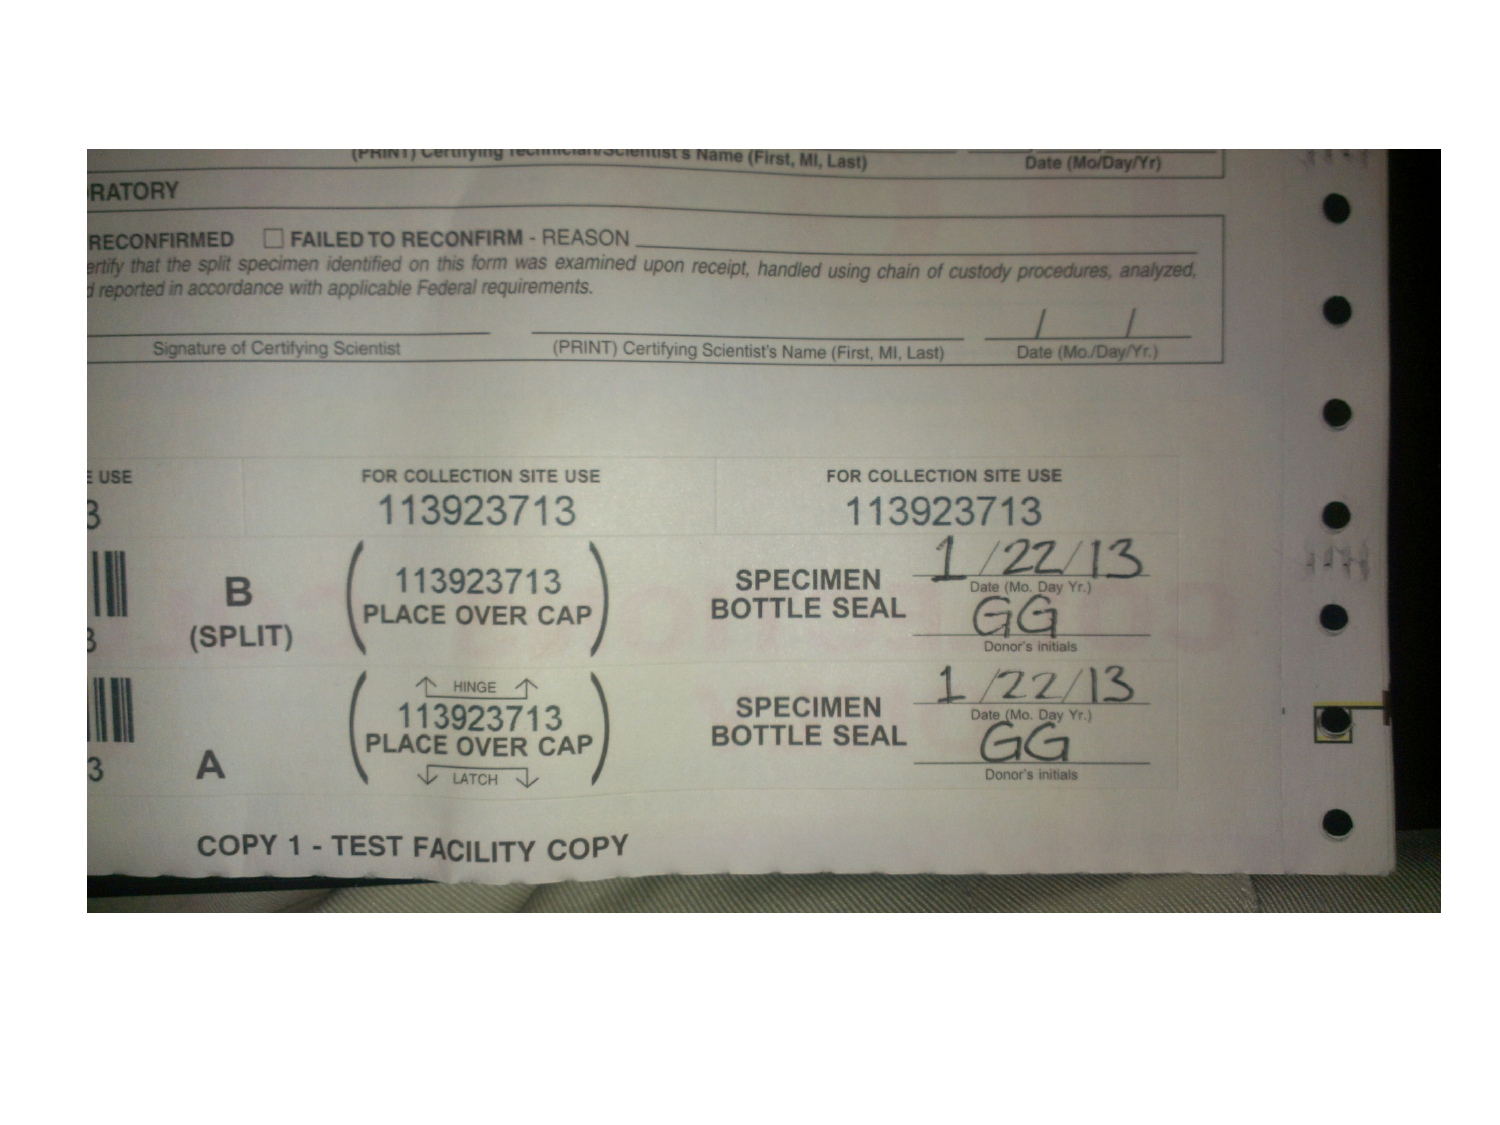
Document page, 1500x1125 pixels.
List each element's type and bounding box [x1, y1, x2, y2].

picture [87, 149, 1441, 913]
